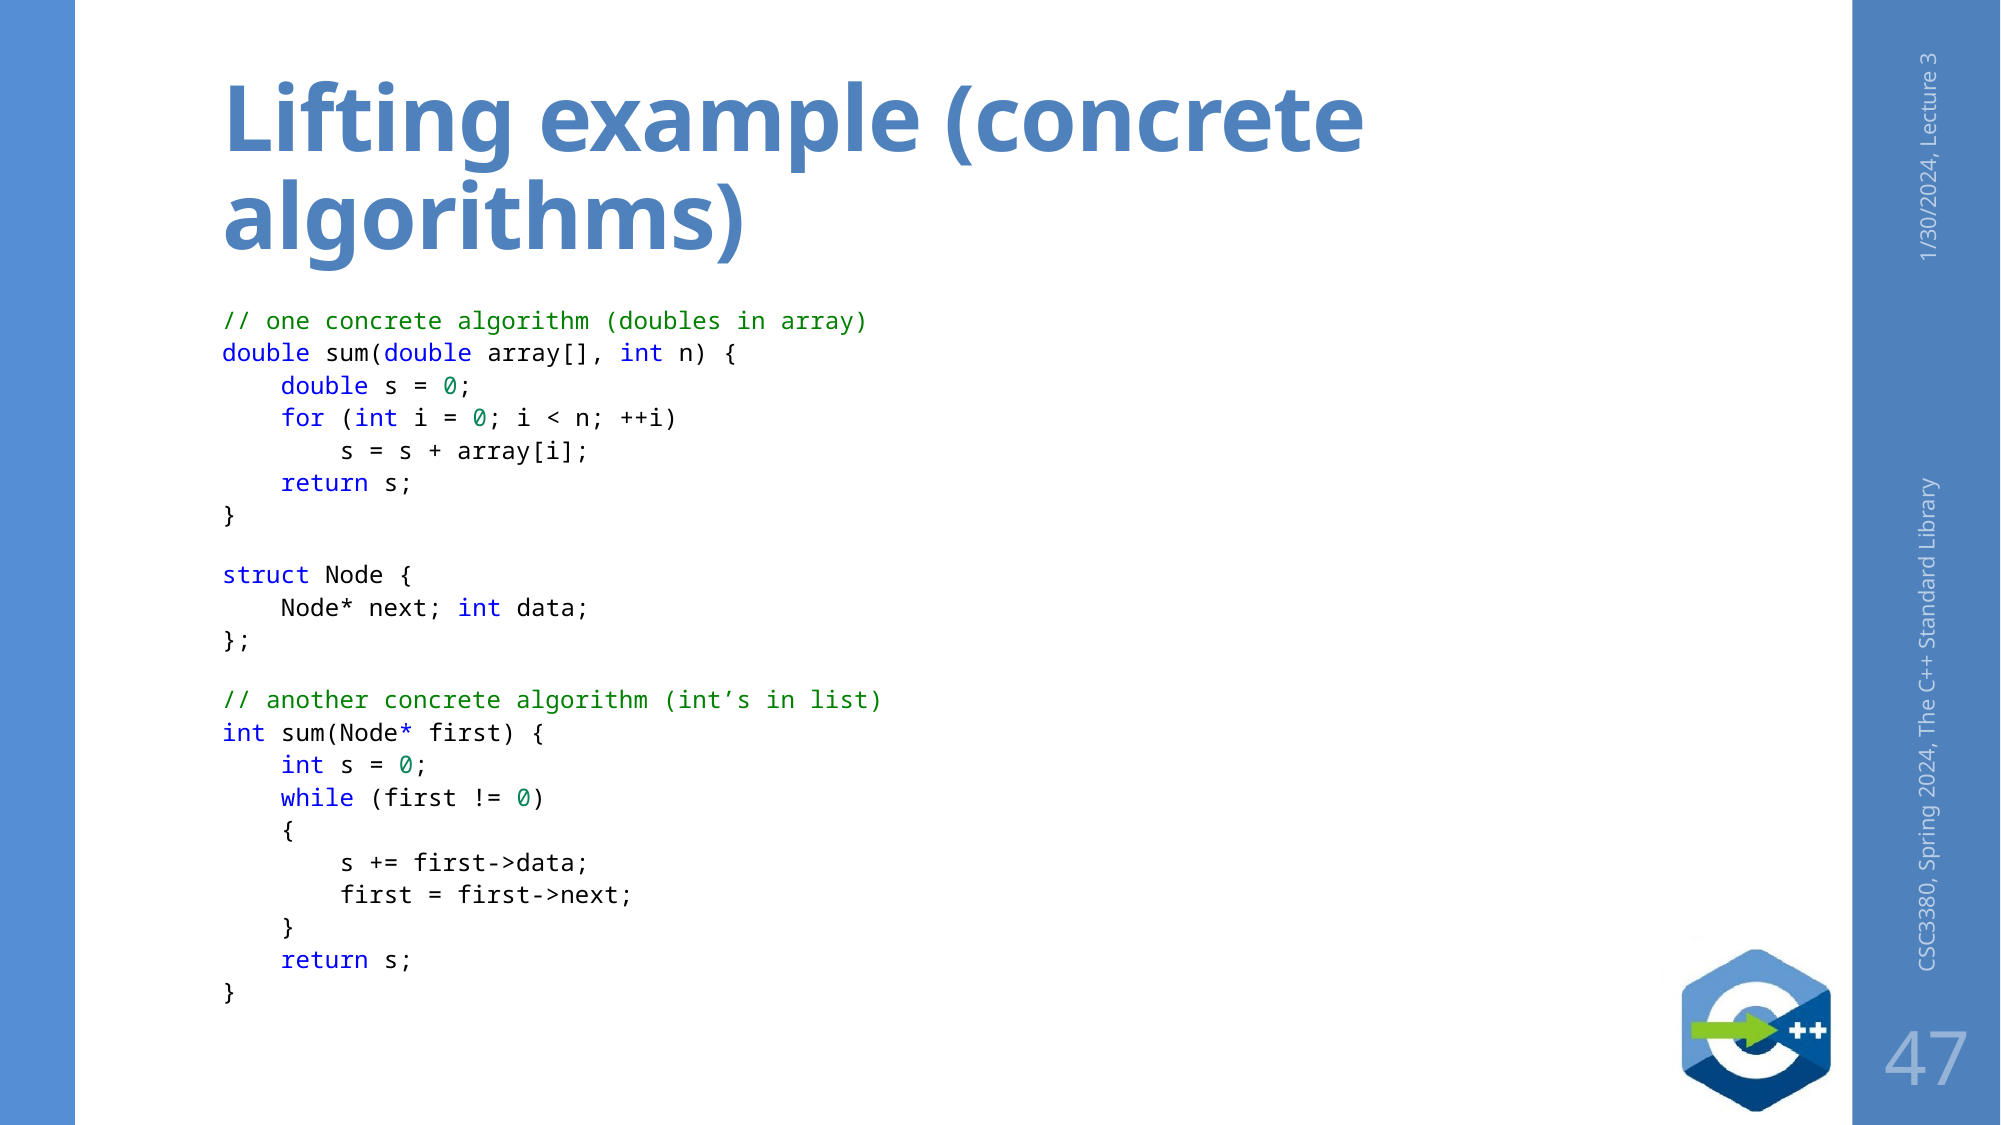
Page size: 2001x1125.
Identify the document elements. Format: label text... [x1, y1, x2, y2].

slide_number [1897, 37, 1958, 351]
picture [1661, 936, 1851, 1125]
list // one concrete algorithm (doubles in array) double sum(double array[], int n) { double s = 0; for (int i = 0; i < n; ++i) s = s + array[i]; return s; } struct Node { Node* next; int data; }; // another concrete algorithm (int’s in list) int sum(Node* first) { int s = 0; while (first != 0) { s += first->data; first = first->next; } return s; } [206, 299, 1617, 1014]
title Lifting example (concrete algorithms) [206, 48, 1797, 278]
footer CSC3380, Spring 2024, The C++ Standard Library [1897, 400, 1958, 988]
slide_number 47 [1852, 1012, 2000, 1110]
